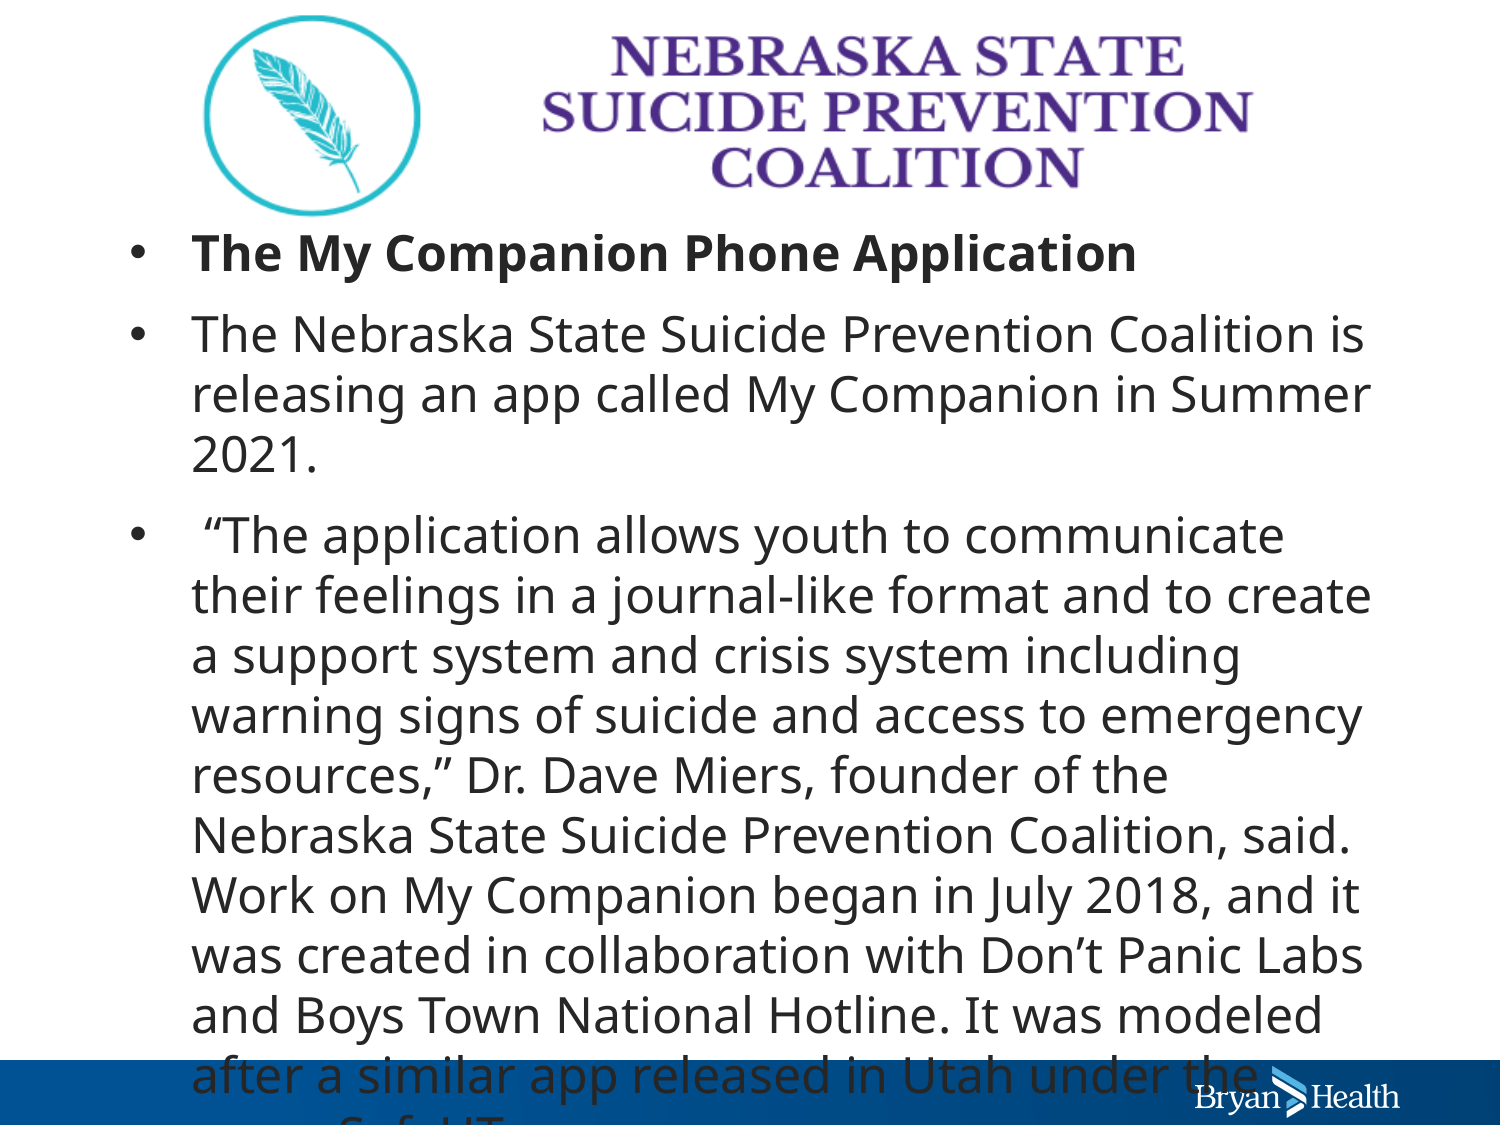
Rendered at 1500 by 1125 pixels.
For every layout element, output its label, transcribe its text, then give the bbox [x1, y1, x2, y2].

picture [101, 0, 1399, 234]
picture [1195, 1066, 1400, 1118]
list The My Companion Phone Application The Nebraska State Suicide Prevention Coalition is releasing an app called My Companion in Summer 2021. “The application allows youth to communicate their feelings in a journal-like format and to create a support system and crisis system including warning signs of suicide and access to emergency resources,” Dr. Dave Miers, founder of the Nebraska State Suicide Prevention Coalition, said. Work on My Companion began in July 2018, and it was created in collaboration with Don’t Panic Labs and Boys Town National Hotline. It was modeled after a similar app released in Utah under the name SafeUT. [101, 242, 1399, 940]
